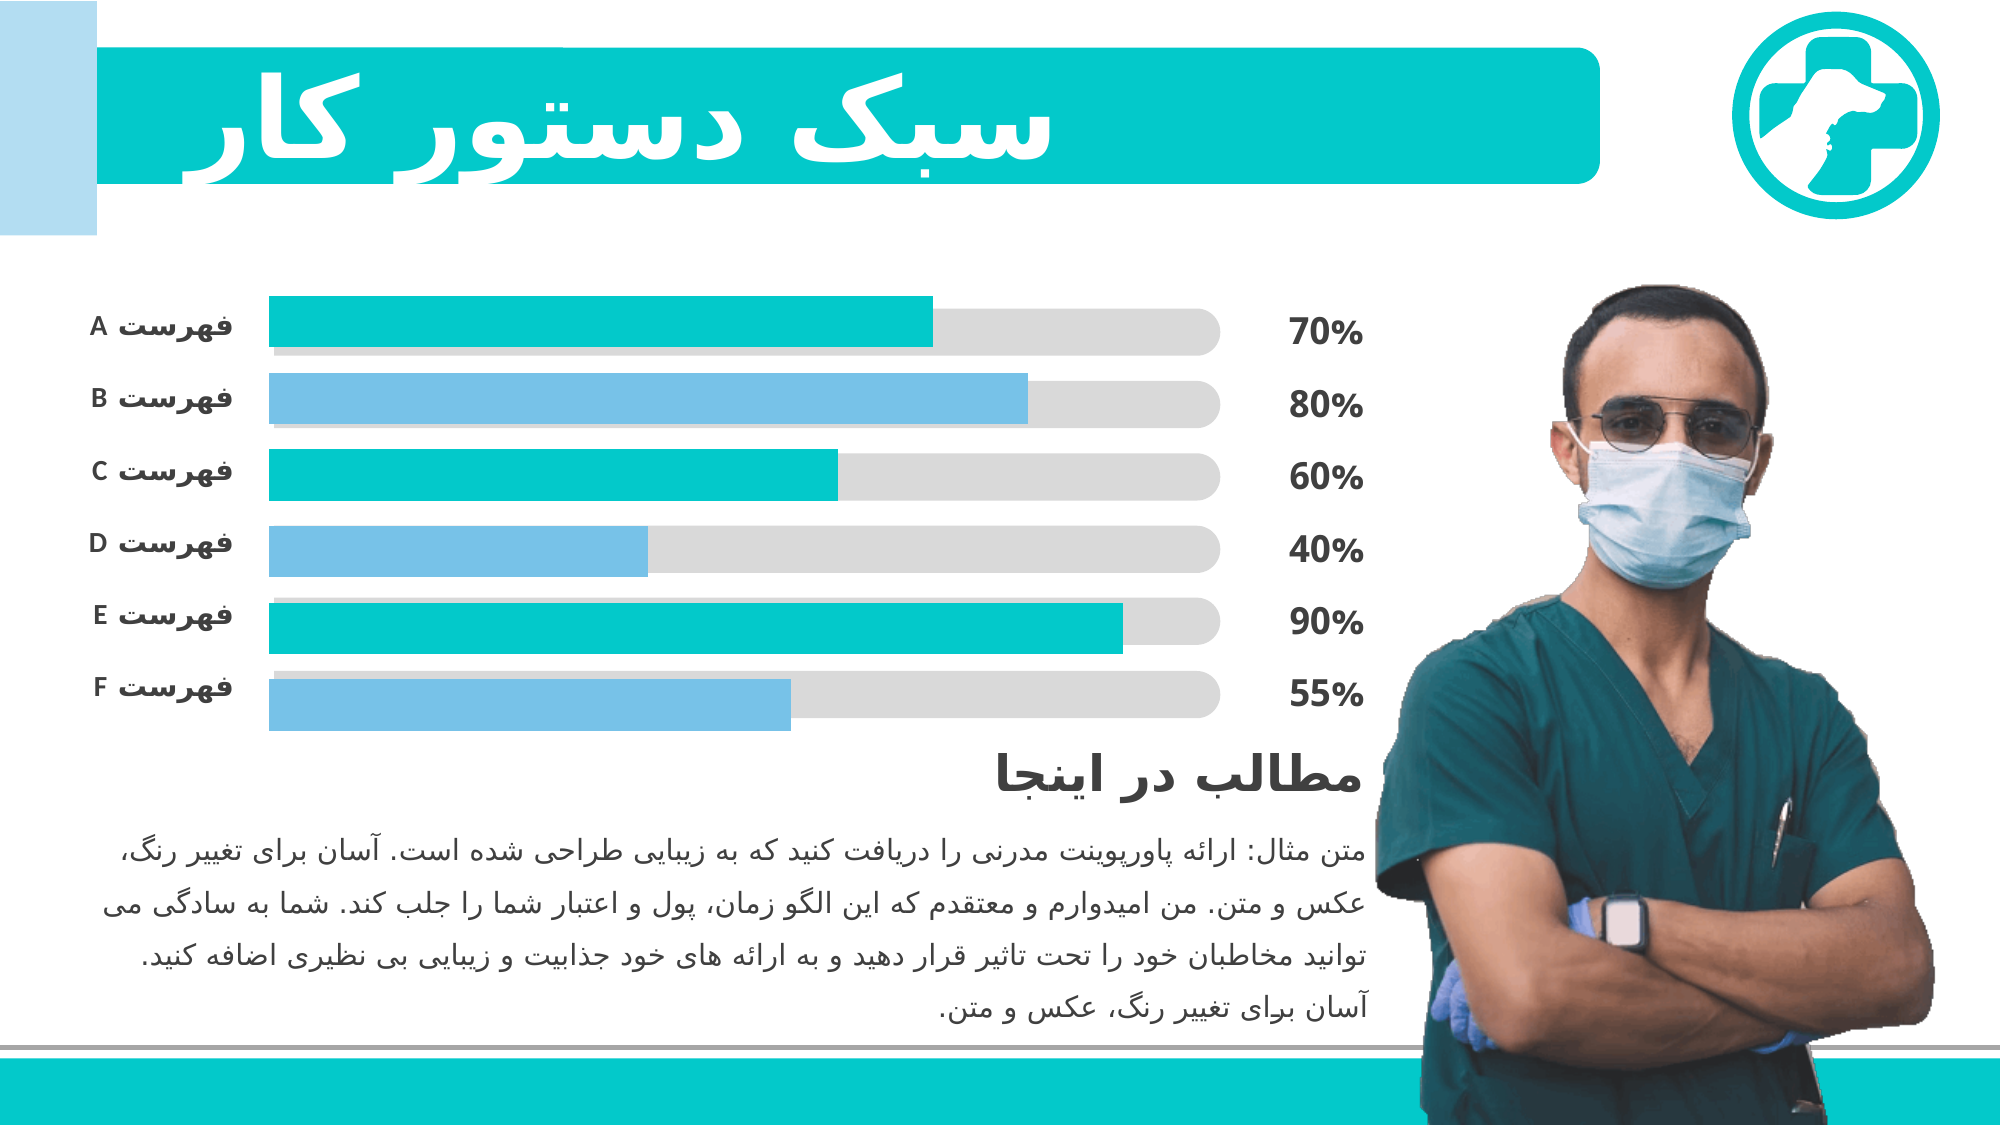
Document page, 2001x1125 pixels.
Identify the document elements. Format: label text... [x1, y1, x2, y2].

text_box فهرست E [1, 587, 248, 638]
text_box فهرست C [1, 443, 248, 494]
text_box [71, 733, 1256, 976]
text_box فهرست D [1, 516, 248, 566]
text_box فهرست F [1, 659, 248, 710]
text_box فهرست A [1, 298, 248, 349]
picture [1256, 193, 2000, 1125]
text_box سبک دستور کار [138, 38, 1075, 189]
text_box فهرست B [1, 371, 248, 421]
chart [248, 273, 1238, 753]
